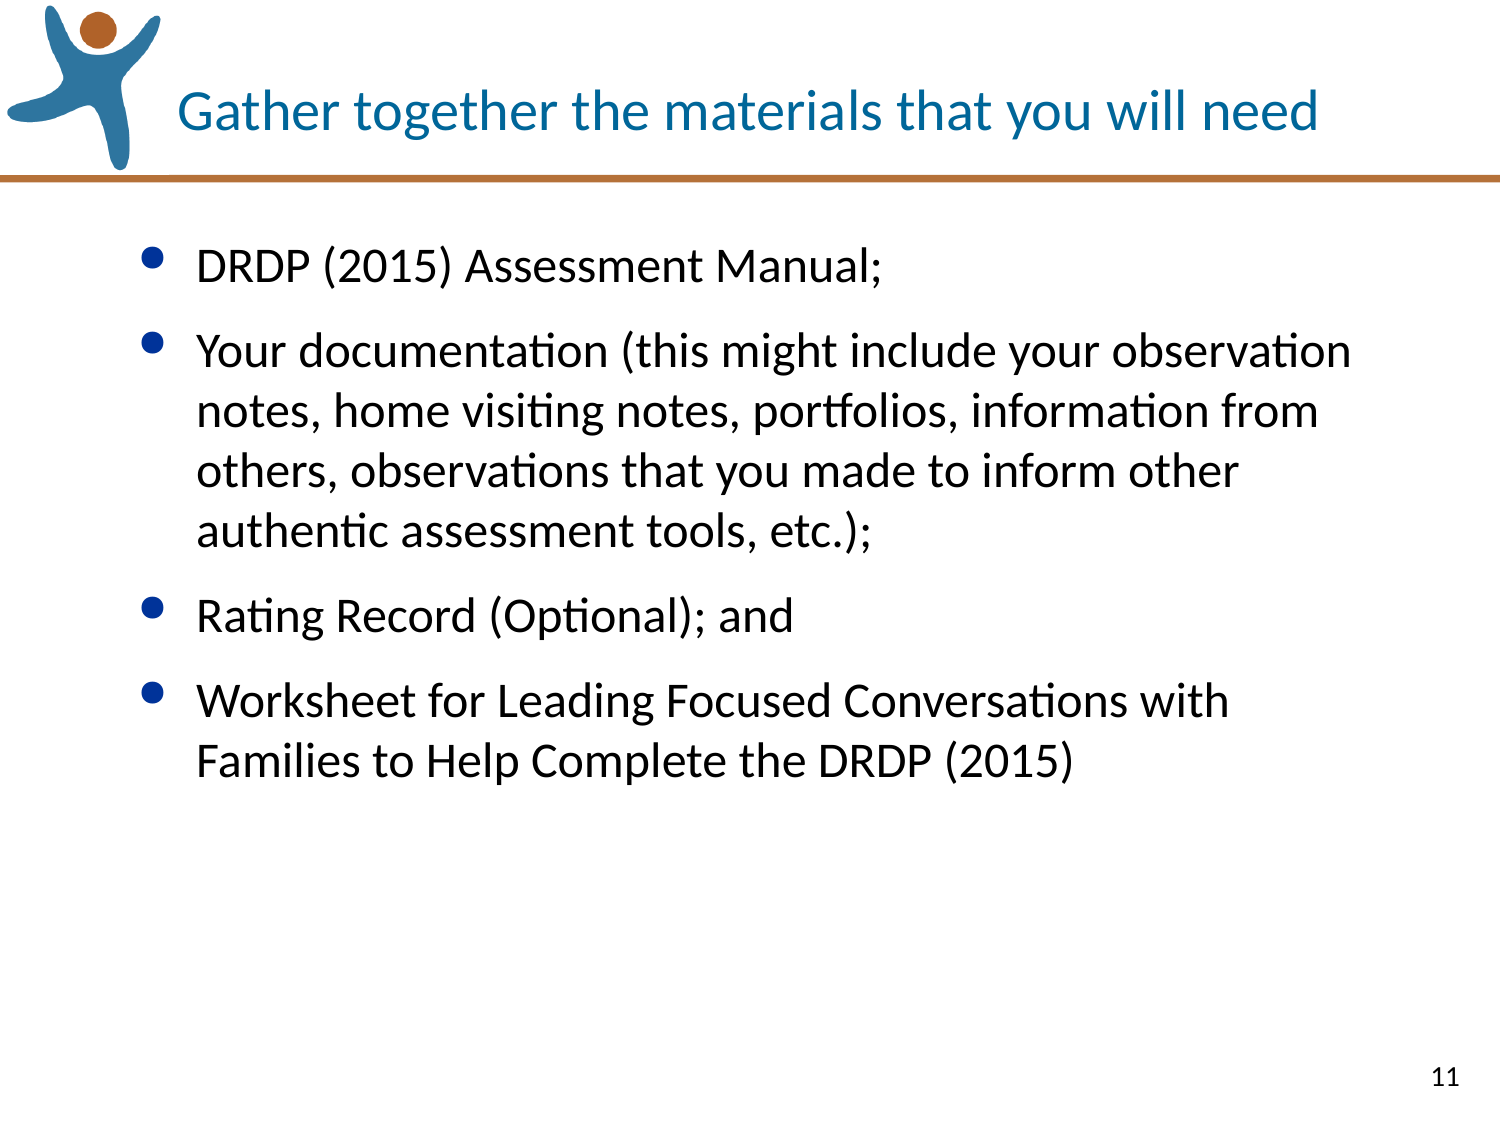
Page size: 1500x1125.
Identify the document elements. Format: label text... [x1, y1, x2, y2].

picture [0, 0, 169, 175]
list DRDP (2015) Assessment Manual; Your documentation (this might include your observation notes, home visiting notes, portfolios, information from others, observations that you made to inform other authentic assessment tools, etc.); Rating Record (Optional); and Worksheet for Leading Focused Conversations with Families to Help Complete the DRDP (2015) [124, 224, 1413, 1013]
slide_number 11 [1162, 1024, 1476, 1101]
title Gather together the materials that you will need [162, 24, 1500, 151]
